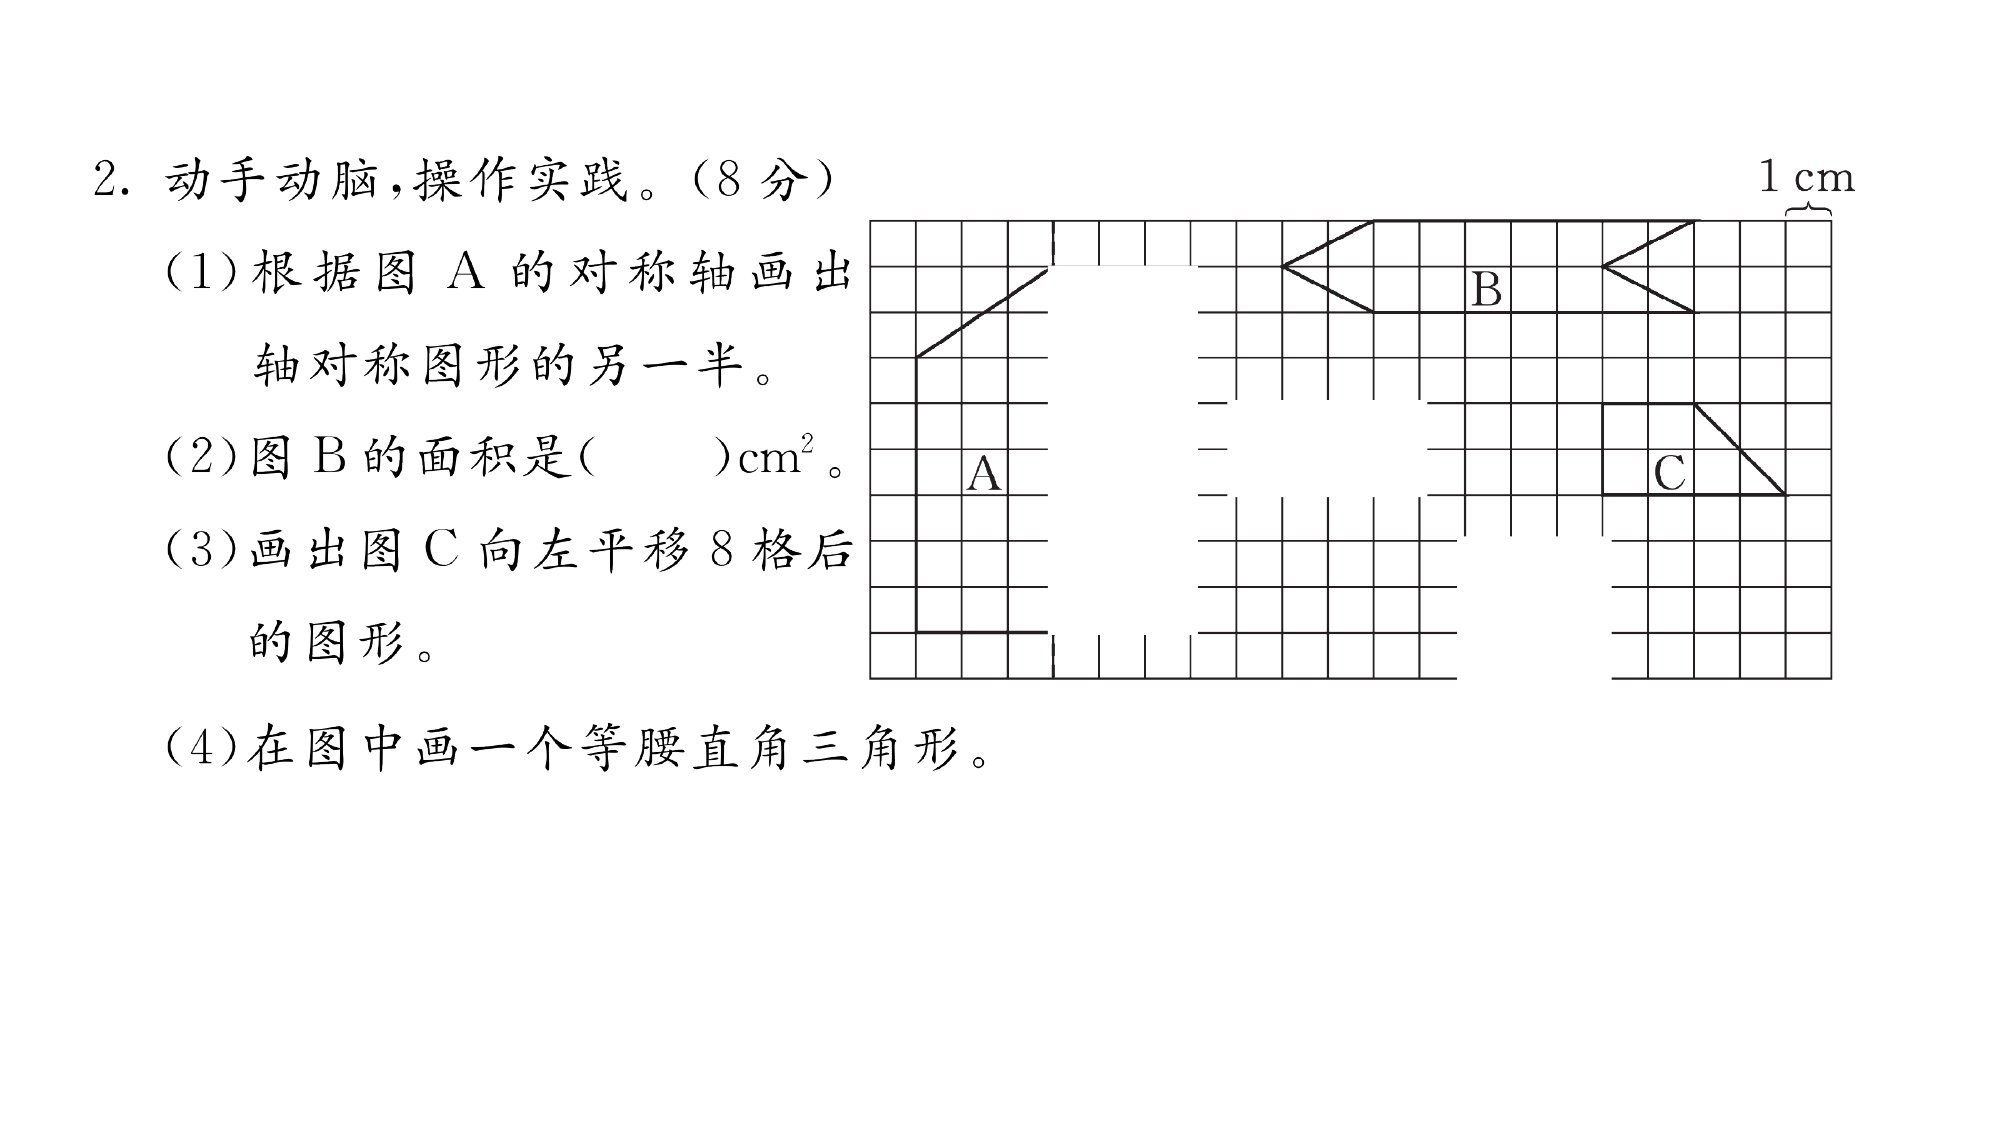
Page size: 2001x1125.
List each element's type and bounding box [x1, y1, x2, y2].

picture [90, 137, 1981, 787]
